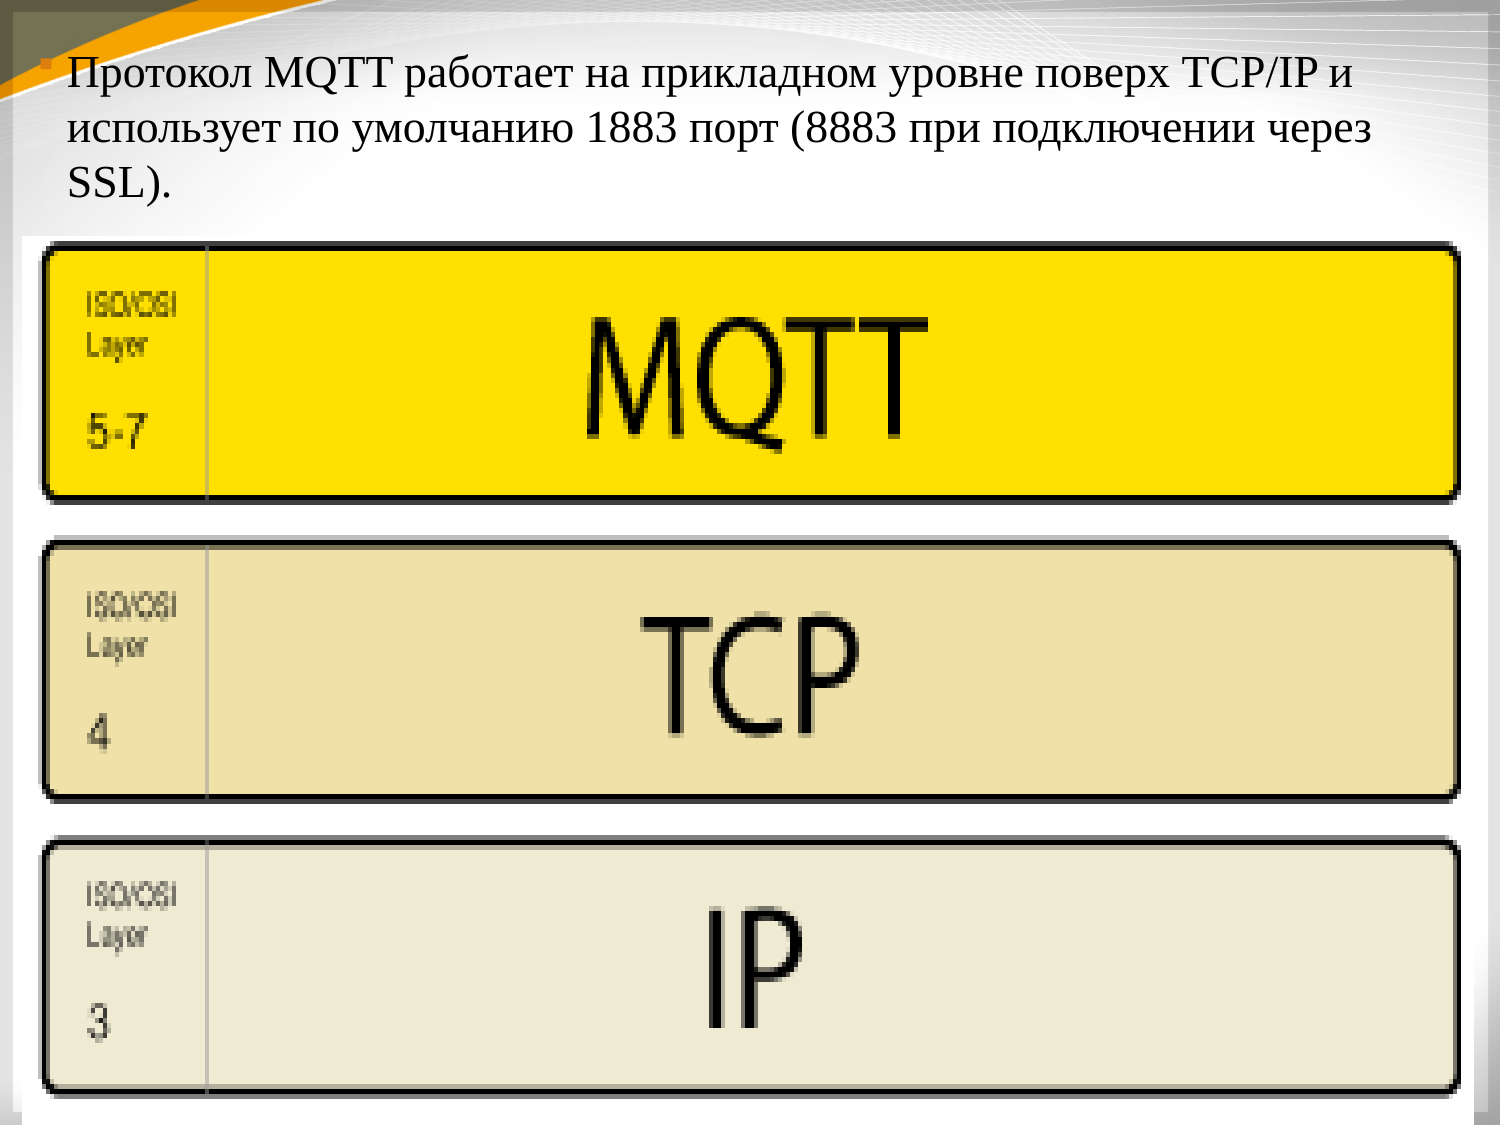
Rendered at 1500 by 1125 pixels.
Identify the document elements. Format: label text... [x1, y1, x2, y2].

list Протокол MQTT работает на прикладном уровне поверх TCP/IP и использует по умолчанию 1883 порт (8883 при подключении через SSL). [22, 33, 1474, 235]
picture [0, 0, 1500, 1125]
